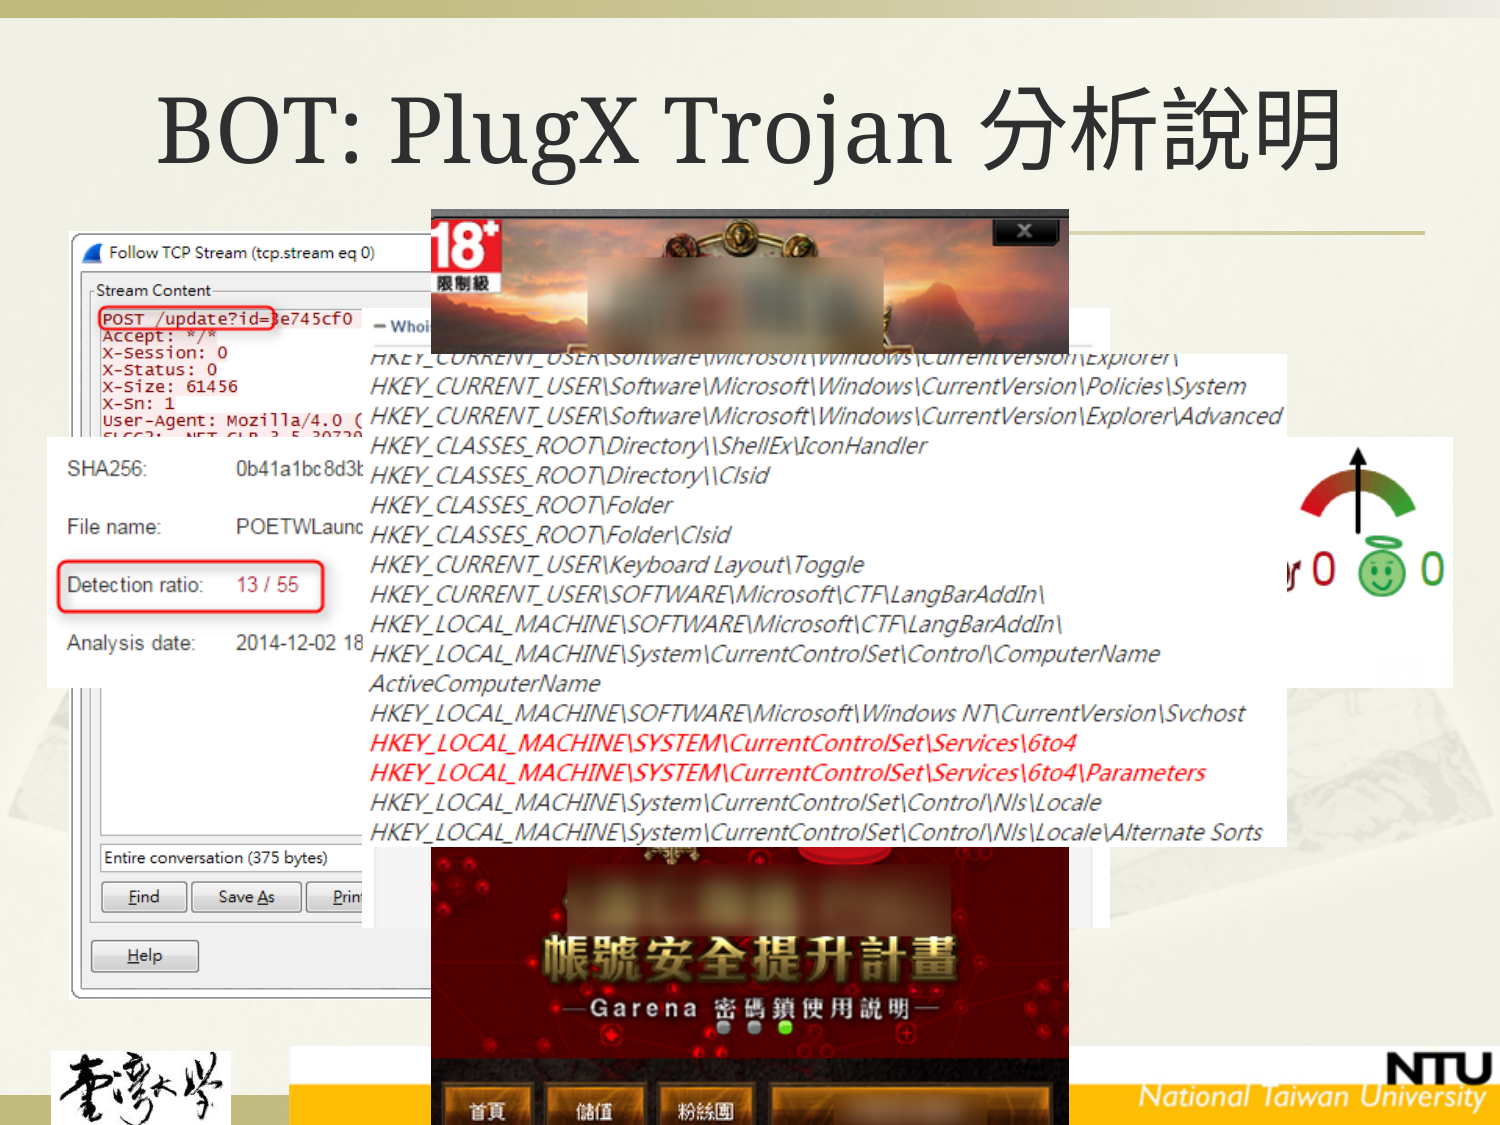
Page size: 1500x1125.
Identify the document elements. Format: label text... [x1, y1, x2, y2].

title BOT: PlugX Trojan分析說明 [75, 45, 1425, 209]
picture [51, 1051, 231, 1125]
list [68, 697, 427, 1001]
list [68, 230, 427, 436]
picture [47, 209, 1500, 1125]
